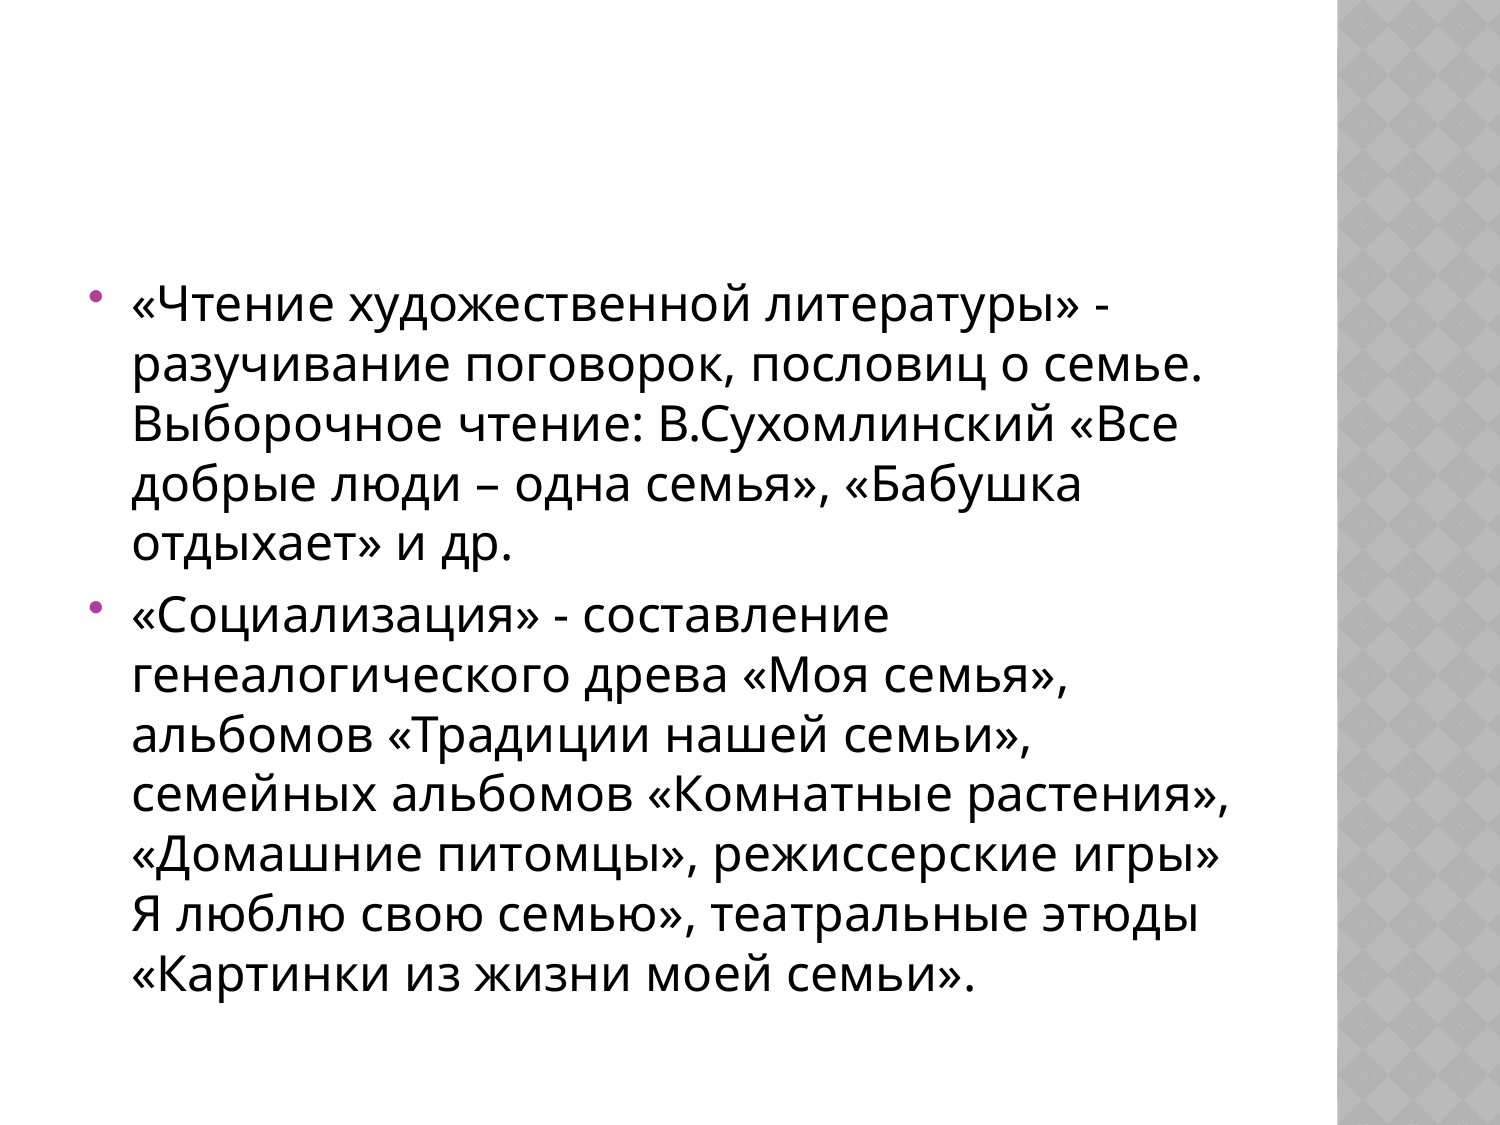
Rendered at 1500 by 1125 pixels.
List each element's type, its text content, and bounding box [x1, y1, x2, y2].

list «Чтение художественной литературы» - разучивание поговорок, пословиц о семье. Выборочное чтение: В.Сухомлинский «Все добрые люди – одна семья», «Бабушка отдыхает» и др. «Социализация» - составление генеалогического древа «Моя семья», альбомов «Традиции нашей семьи», семейных альбомов «Комнатные растения», «Домашние питомцы», режиссерские игры» Я люблю свою семью», театральные этюды «Картинки из жизни моей семьи». [75, 264, 1263, 1059]
